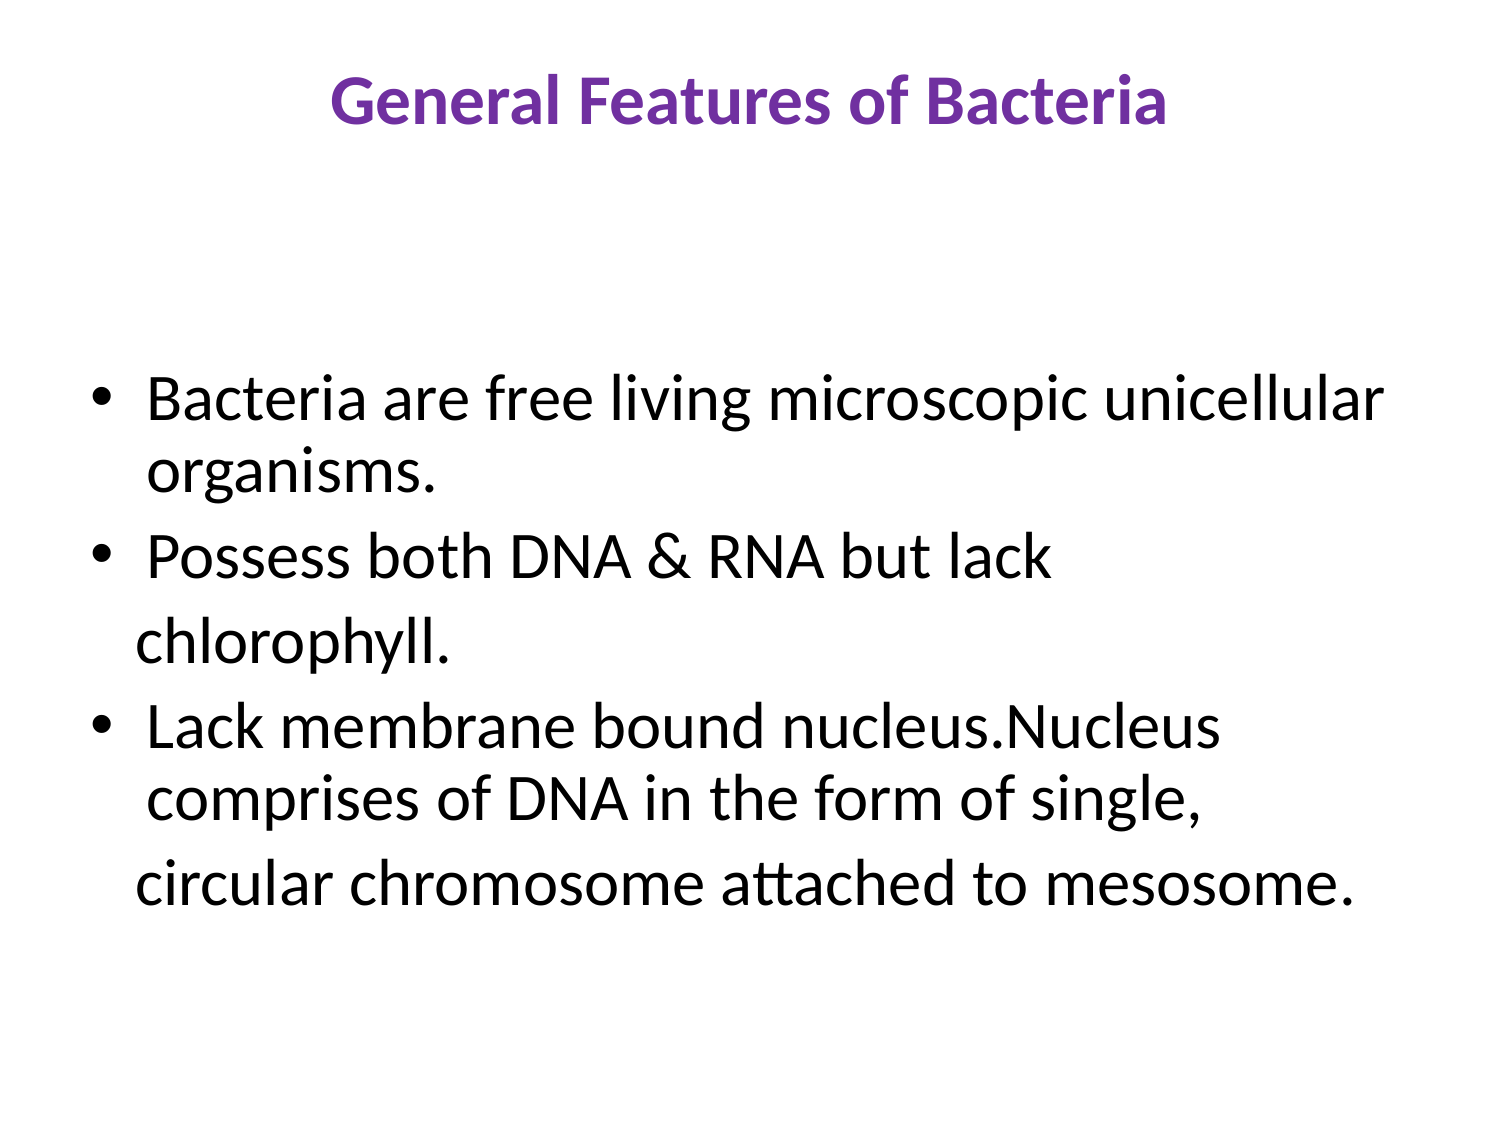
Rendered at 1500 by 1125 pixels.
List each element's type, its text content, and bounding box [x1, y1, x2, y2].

list Bacteria are free living microscopic unicellular organisms. Possess both DNA & RNA but lack chlorophyll. Lack membrane bound nucleus.Nucleus comprises of DNA in the form of single, circular chromosome attached to mesosome. [75, 262, 1425, 1005]
title General Features of Bacteria [75, 45, 1425, 233]
